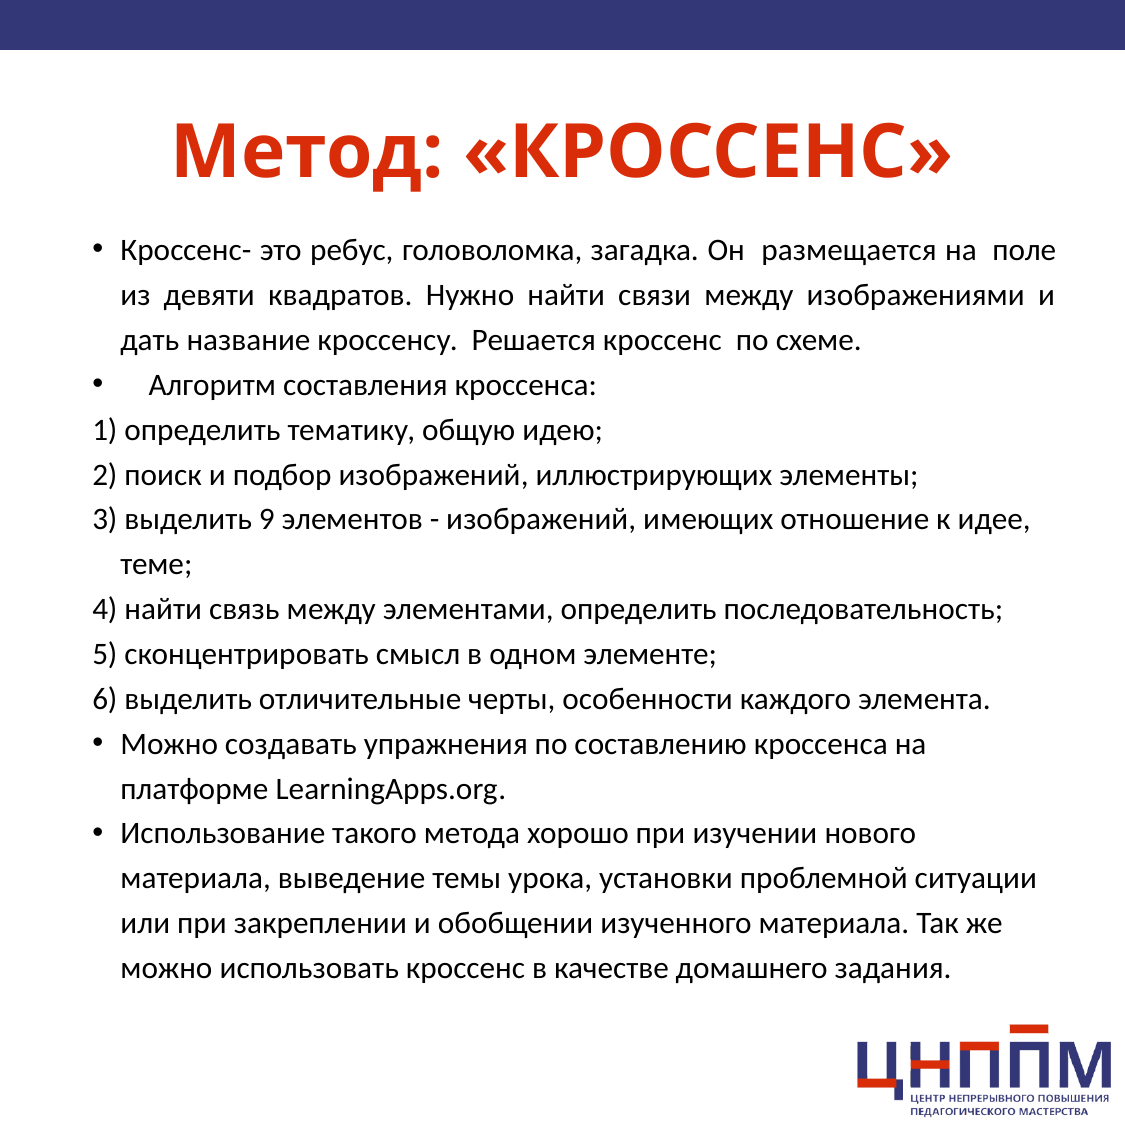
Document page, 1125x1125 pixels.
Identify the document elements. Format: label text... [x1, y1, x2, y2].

text_box [0, 0, 1125, 50]
list Кроссенс- это ребус, головоломка, загадка. Он размещается на поле из девяти квадратов. Нужно найти связи между изображениями и дать название кроссенсу. Решается кроссенс по схеме. Алгоритм составления кроссенса: 1) определить тематику, общую идею; 2) поиск и подбор изображений, иллюстрирующих элементы; 3) выделить 9 элементов - изображений, имеющих отношение к идее, теме; 4) найти связь между элементами, определить последовательность; 5) сконцентрировать смысл в одном элементе; 6) выделить отличительные черты, особенности каждого элемента. Можно создавать упражнения по составлению кроссенса на платформе LearningApps.org. Использование такого метода хорошо при изучении нового материала, выведение темы урока, установки проблемной ситуации или при закреплении и обобщении изученного материала. Так же можно использовать кроссенс в качестве домашнего задания. [77, 214, 1072, 1008]
title Метод: «КРОССЕНС» [77, 59, 1048, 214]
picture [824, 986, 1125, 1125]
